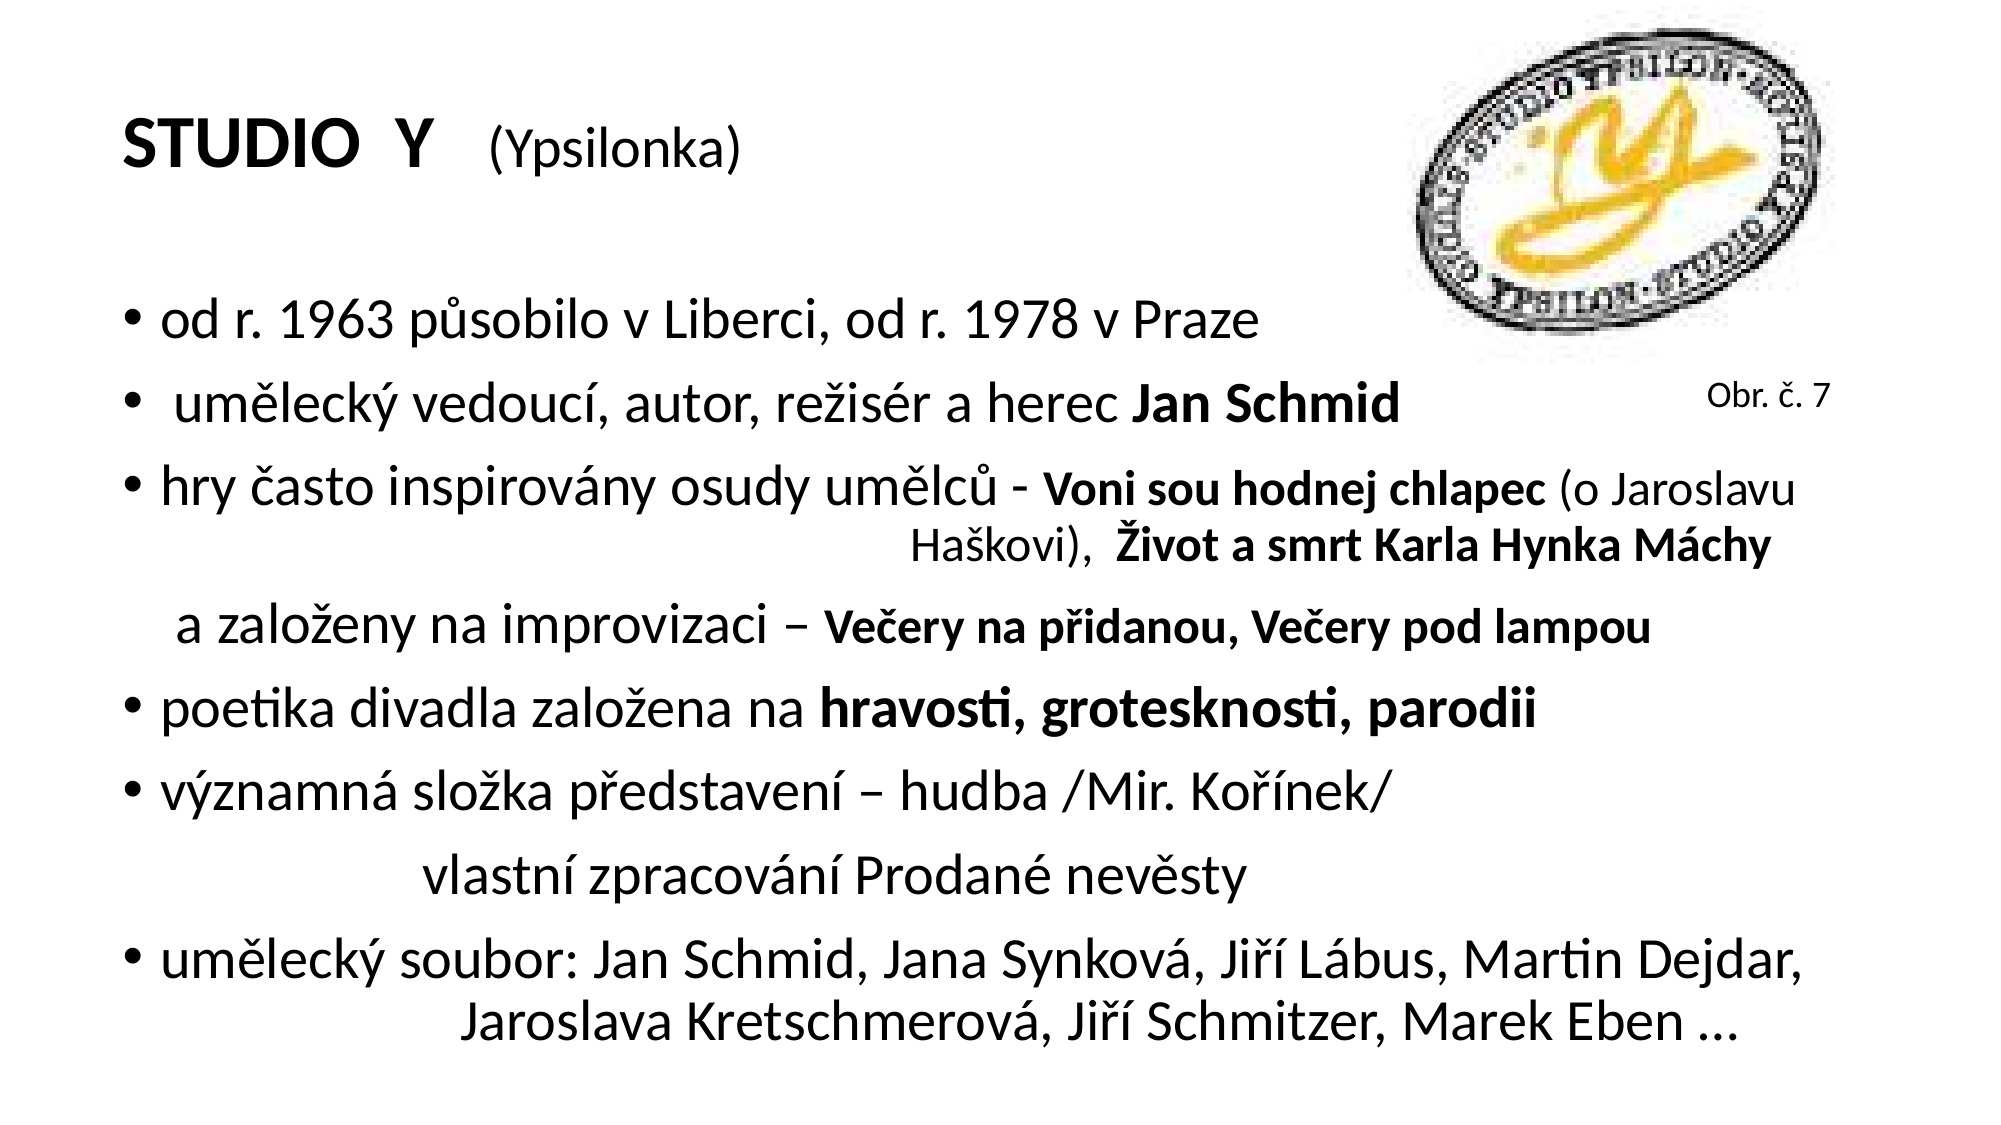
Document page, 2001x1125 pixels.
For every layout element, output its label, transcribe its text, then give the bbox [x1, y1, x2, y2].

picture [1265, 6, 2000, 363]
text_box Obr. č. 7 [1692, 363, 1876, 423]
list STUDIO Y (Ypsilonka) od r. 1963 působilo v Liberci, od r. 1978 v Praze umělecký vedoucí, autor, režisér a herec Jan Schmid hry často inspirovány osudy umělců - Voni sou hodnej chlapec (o Jaroslavu Haškovi), Život a smrt Karla Hynka Máchy a založeny na improvizaci – Večery na přidanou, Večery pod lampou poetika divadla založena na hravosti, grotesknosti, parodii významná složka představení – hudba /Mir. Kořínek/ vlastní zpracování Prodané nevěsty umělecký soubor: Jan Schmid, Jana Synková, Jiří Lábus, Martin Dejdar, Jaroslava Kretschmerová, Jiří Schmitzer, Marek Eben … [107, 95, 1863, 1095]
